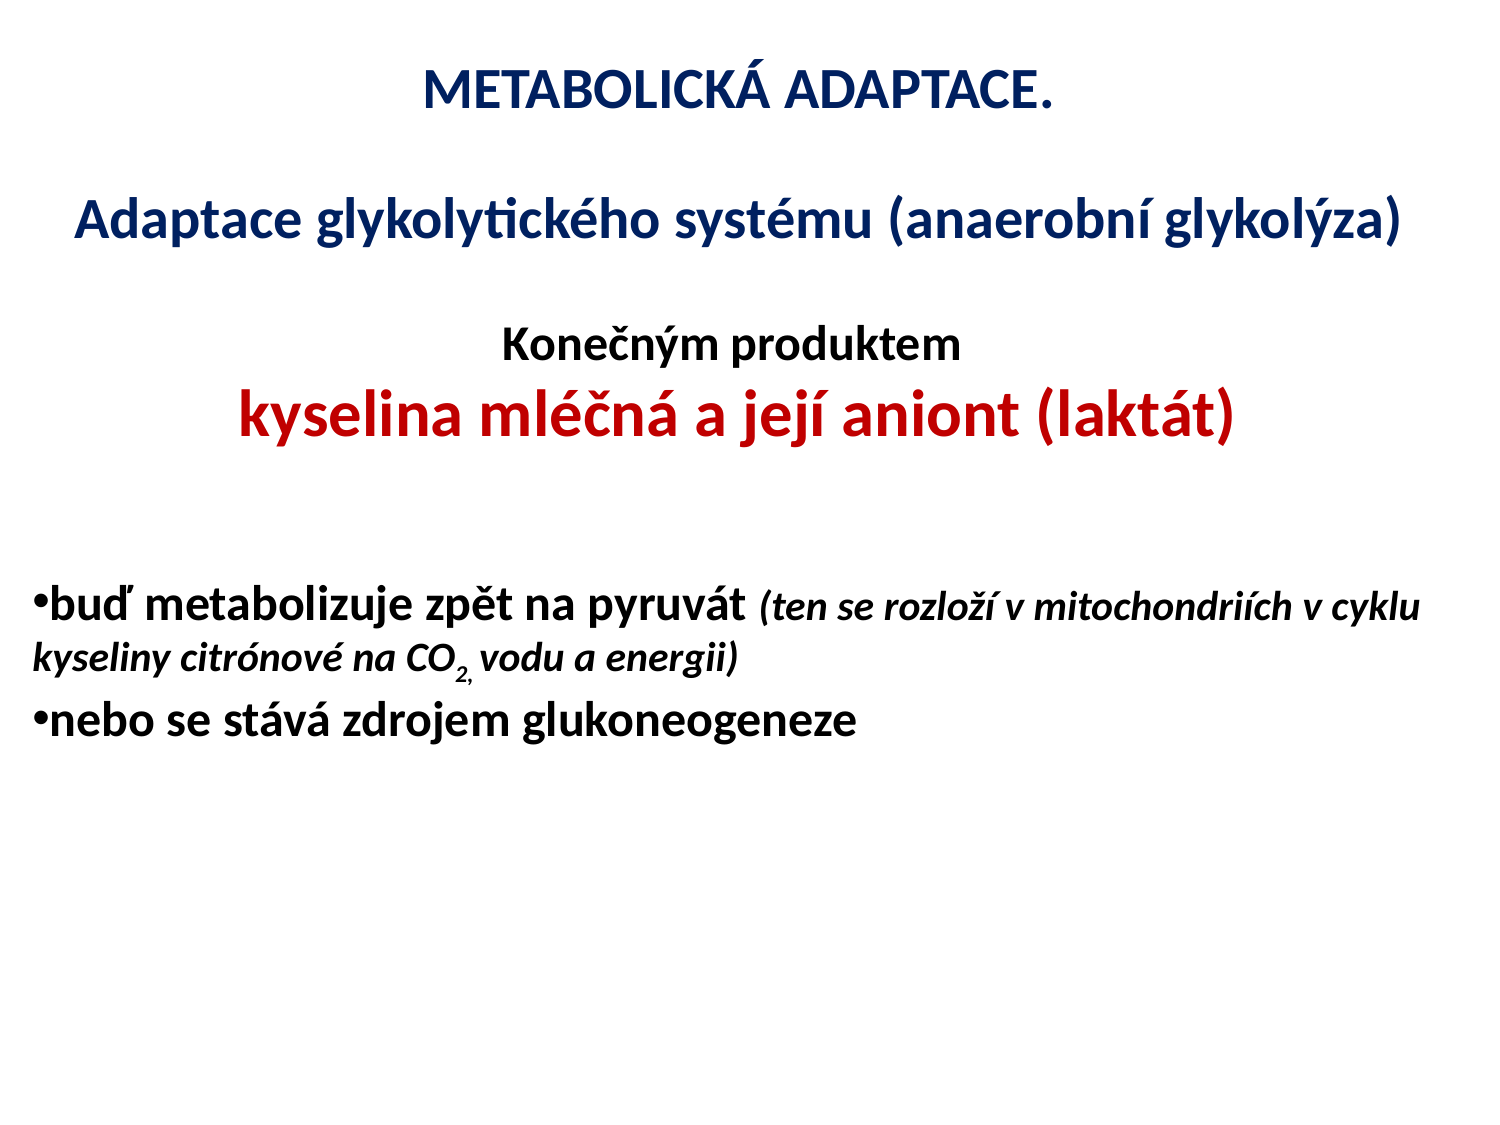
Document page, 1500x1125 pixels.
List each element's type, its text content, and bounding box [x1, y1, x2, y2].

text_box METABOLICKÁ ADAPTACE. Adaptace glykolytického systému (anaerobní glykolýza) Konečným produktem kyselina mléčná a její aniont (laktát) buď metabolizuje zpět na pyruvát (ten se rozloží v mitochondriích v cyklu kyseliny citrónové na CO2, vodu a energii) nebo se stává zdrojem glukoneogeneze [17, 42, 1459, 755]
